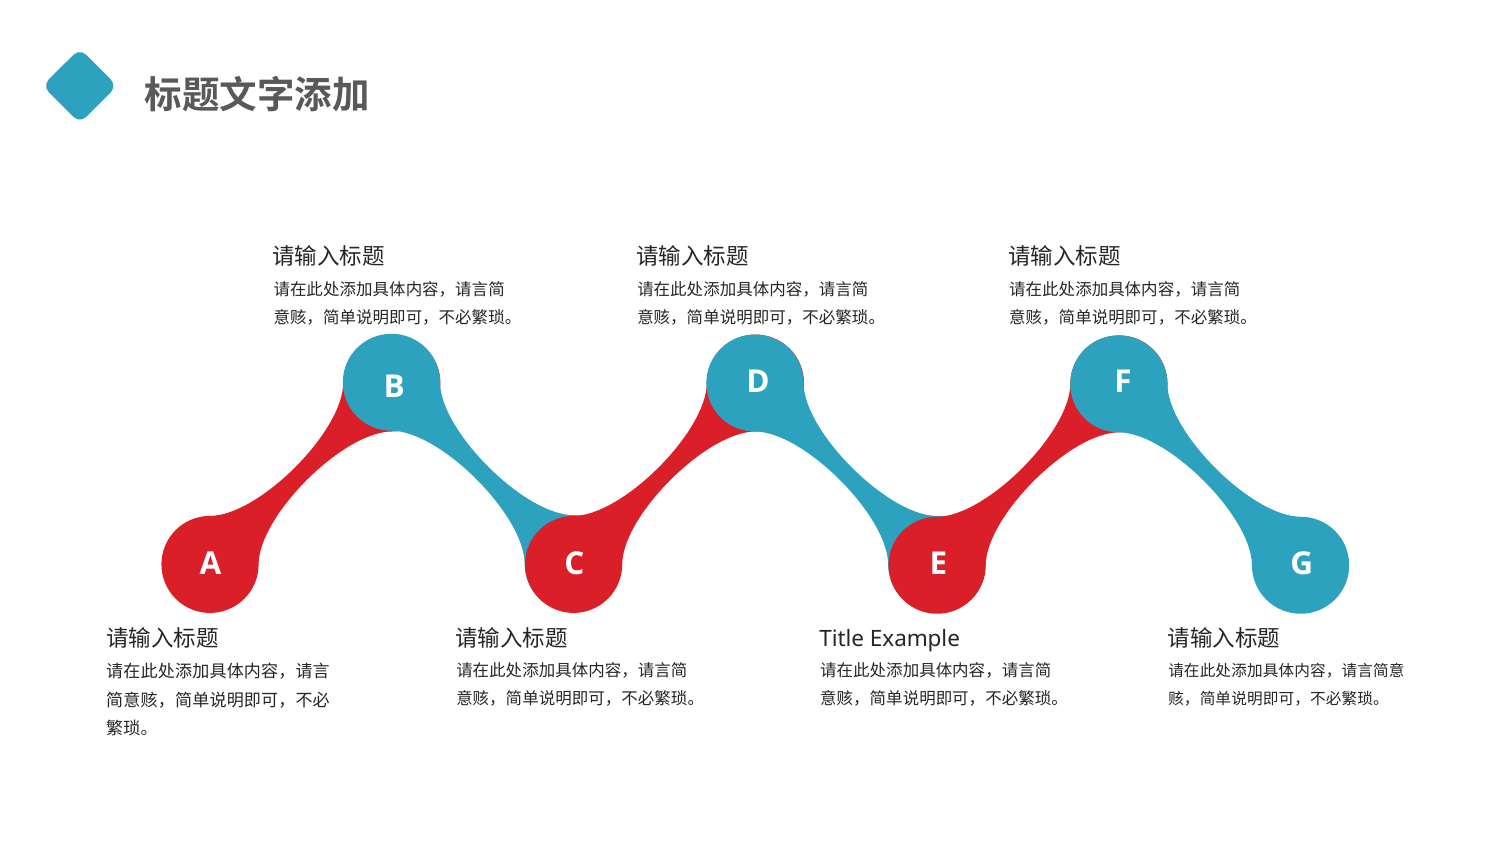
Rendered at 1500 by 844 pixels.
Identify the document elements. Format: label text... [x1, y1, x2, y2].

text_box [1167, 623, 1407, 711]
text_box [45, 51, 115, 121]
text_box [636, 242, 876, 330]
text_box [819, 623, 1059, 711]
text_box 标题文字添加 [130, 54, 407, 124]
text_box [1008, 242, 1248, 330]
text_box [342, 333, 622, 613]
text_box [455, 623, 695, 711]
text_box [1070, 335, 1350, 614]
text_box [161, 334, 342, 613]
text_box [524, 334, 706, 613]
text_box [106, 623, 346, 742]
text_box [706, 334, 986, 613]
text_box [272, 242, 512, 330]
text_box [888, 335, 1070, 614]
